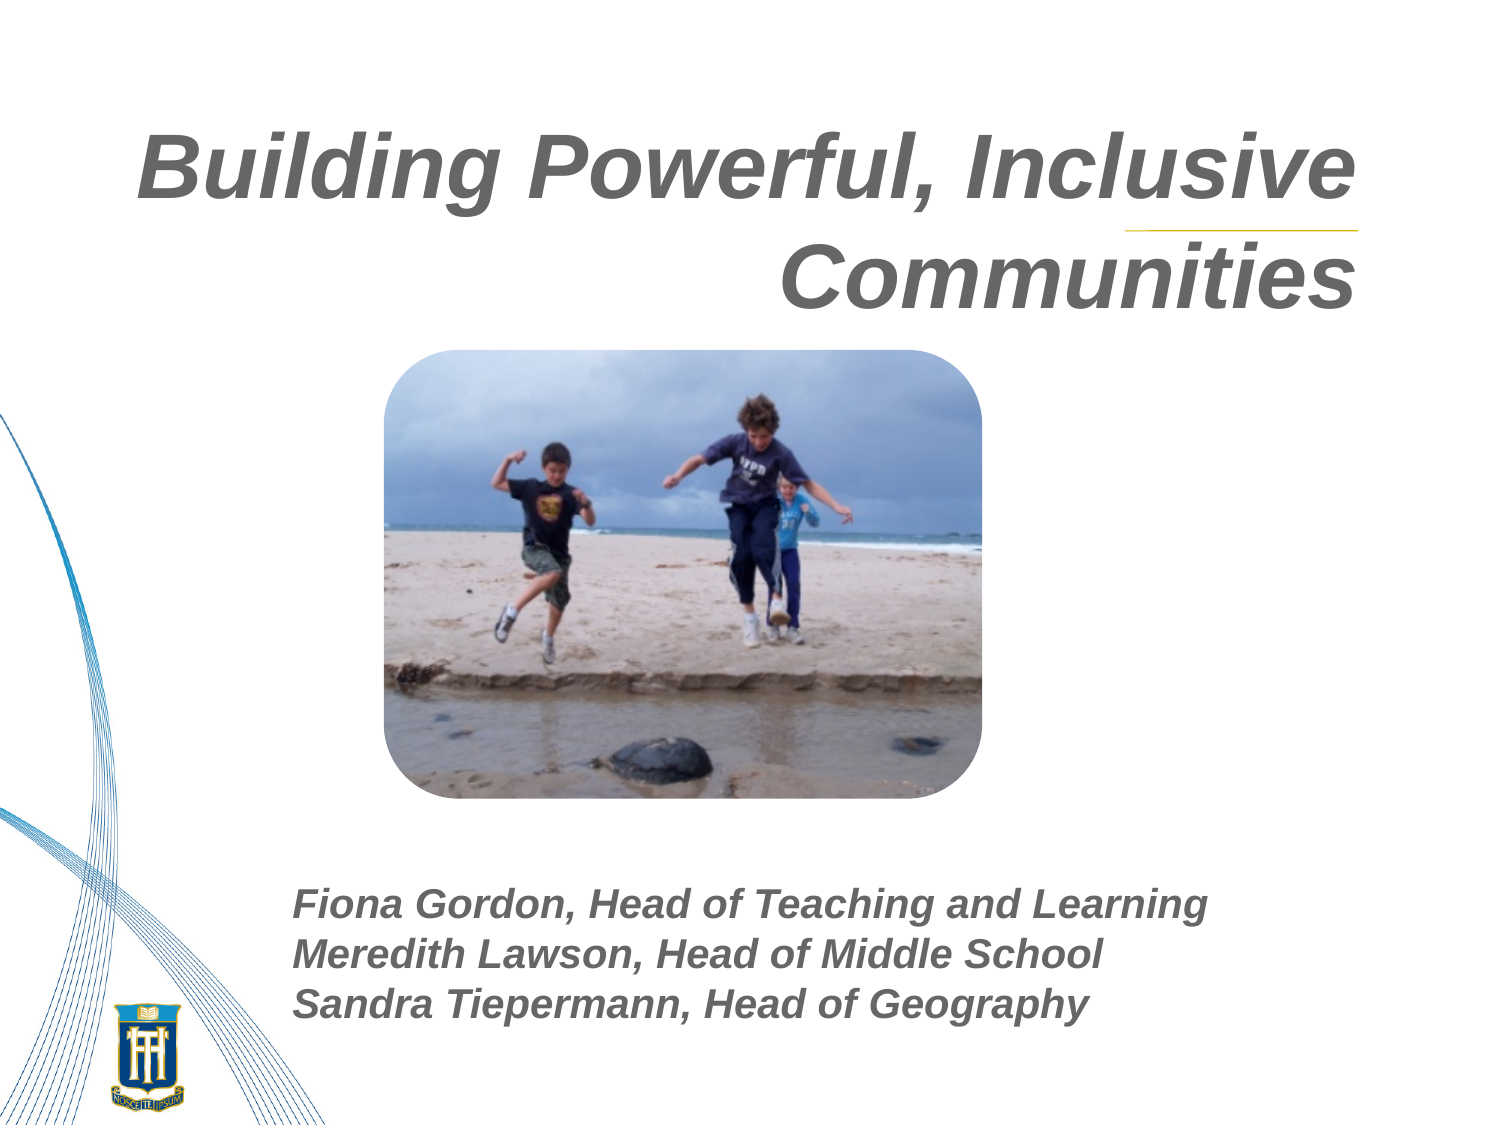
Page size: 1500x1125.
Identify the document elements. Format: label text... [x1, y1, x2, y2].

text_box Fiona Gordon, Head of Teaching and Learning Meredith Lawson, Head of Middle School Sandra Tiepermann, Head of Geography [277, 869, 1306, 1035]
text_box Building Powerful, Inclusive Communities our goal of 21st Century Learning [9, 99, 1374, 435]
picture [0, 0, 1500, 1125]
